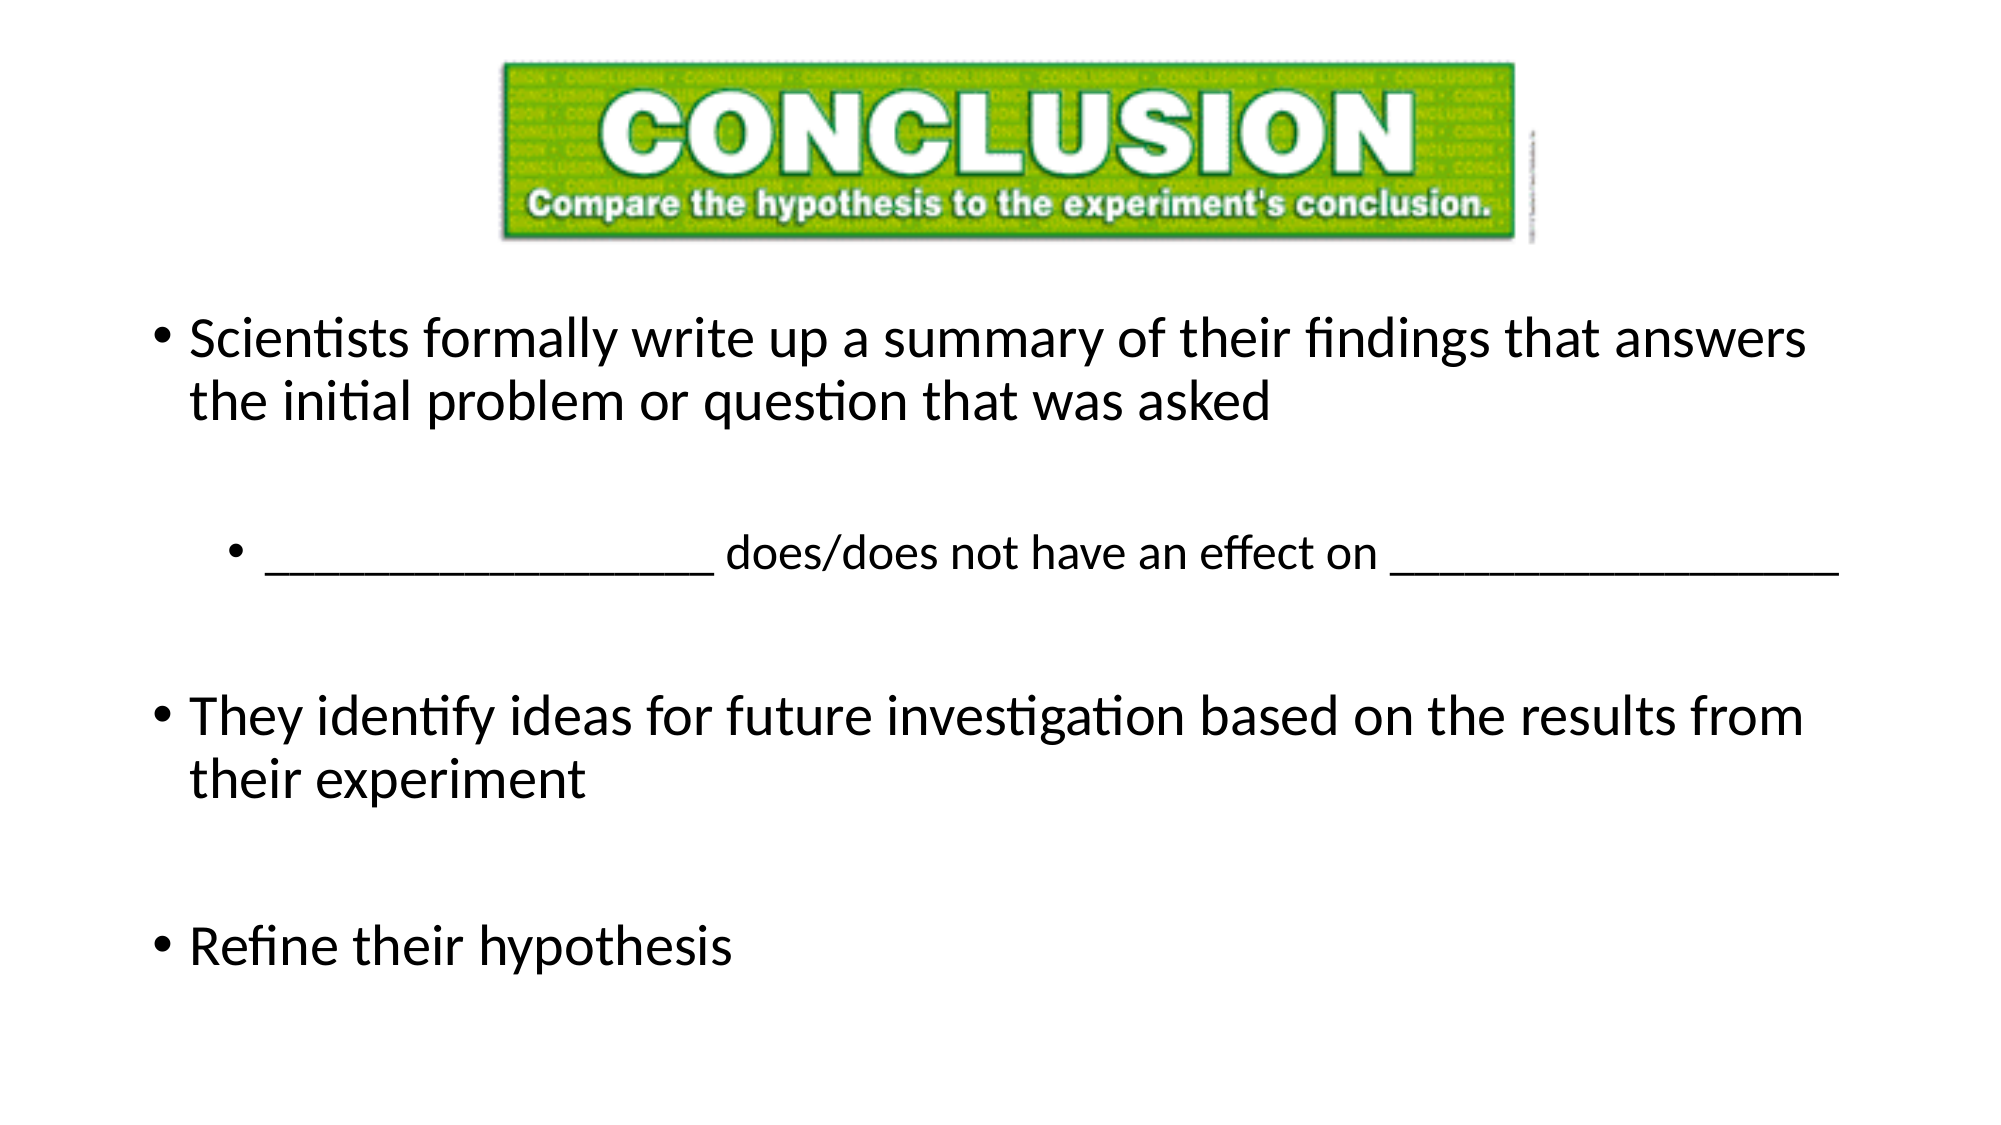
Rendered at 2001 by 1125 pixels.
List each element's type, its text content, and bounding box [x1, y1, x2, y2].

list Scientists formally write up a summary of their findings that answers the initial problem or question that was asked __________________ does/does not have an effect on __________________ They identify ideas for future investigation based on the results from their experiment Refine their hypothesis [137, 299, 1863, 1014]
picture [462, 53, 1563, 254]
